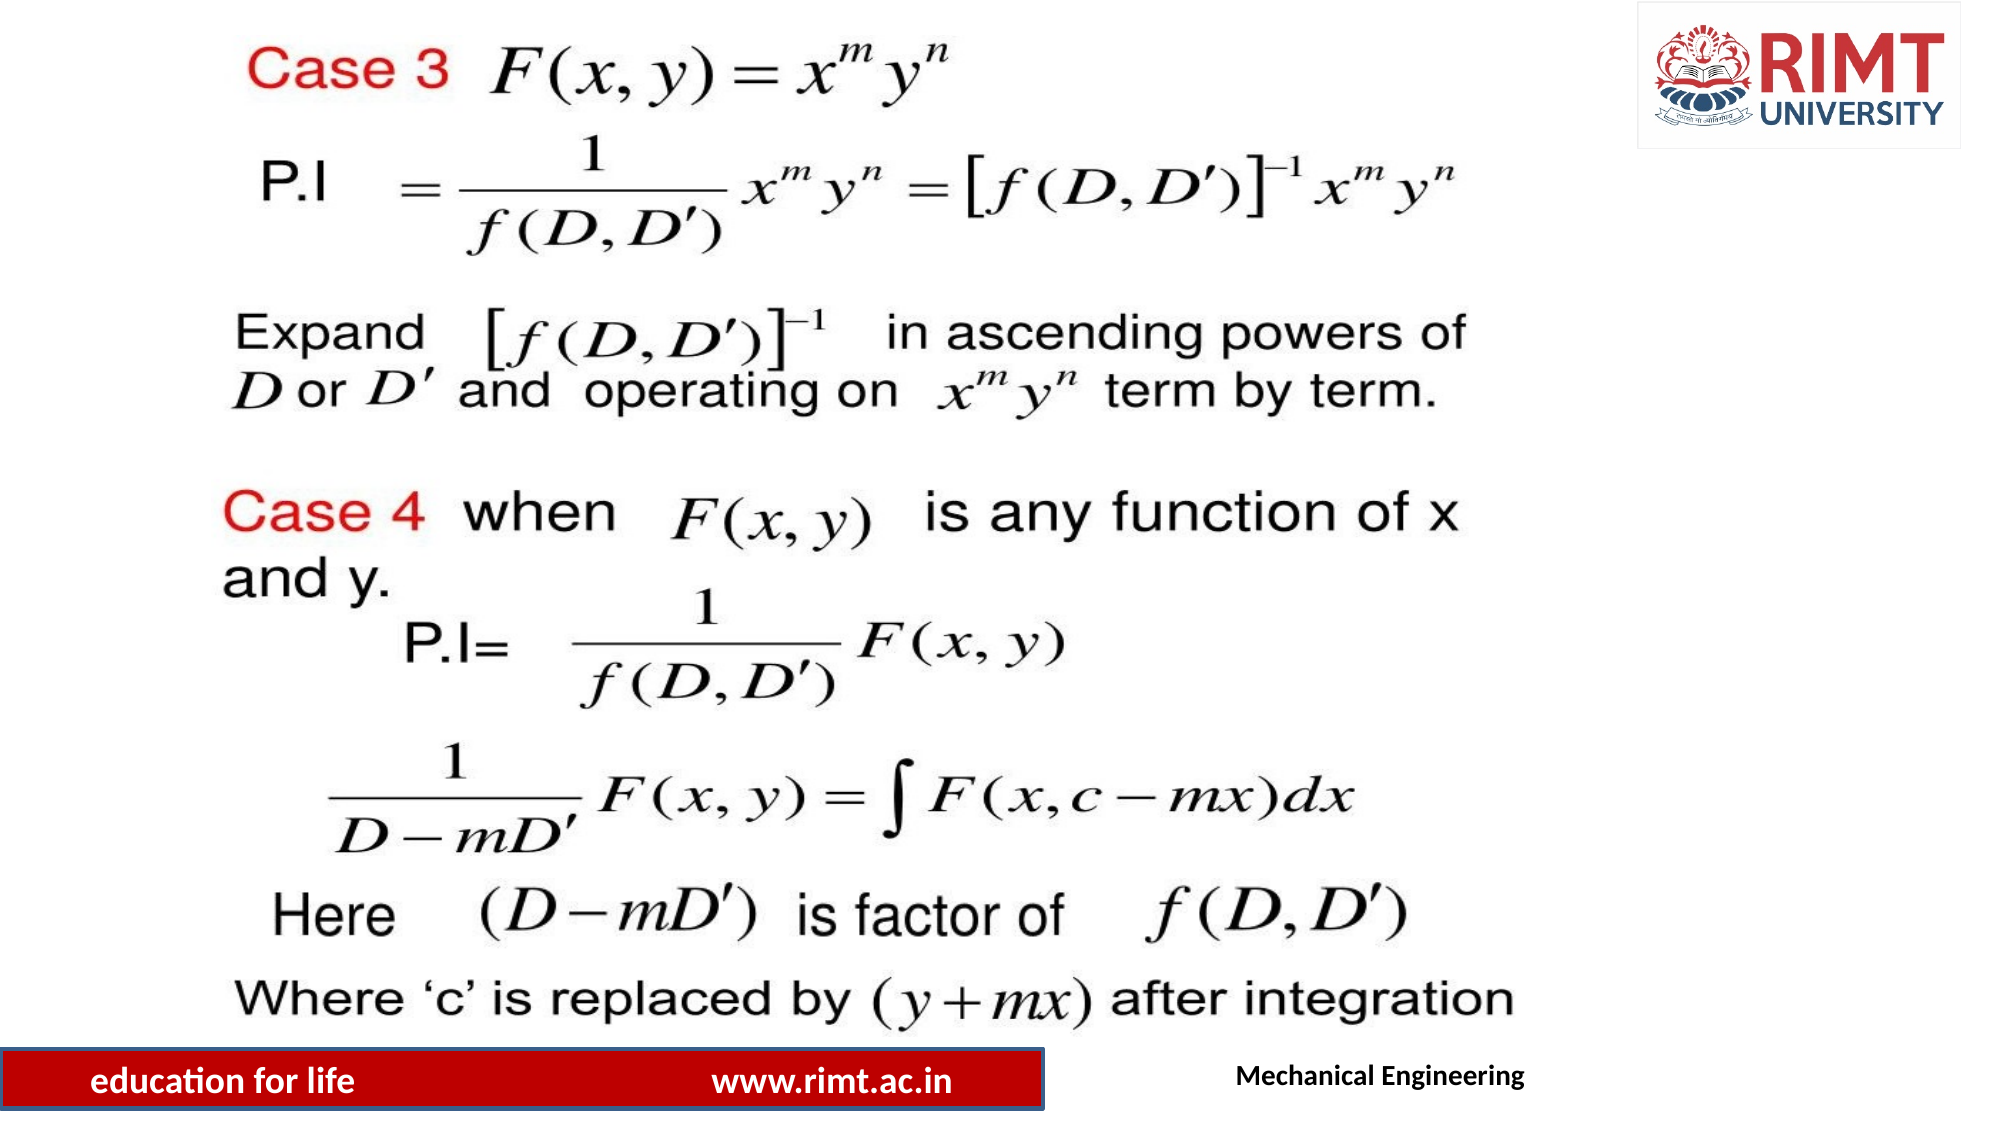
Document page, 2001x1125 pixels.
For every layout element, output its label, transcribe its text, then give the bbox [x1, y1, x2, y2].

text_box education for life www.rimt.ac.in [0, 1047, 1045, 1111]
picture [191, 878, 1528, 1067]
text_box Mechanical Engineering [1042, 1044, 1718, 1104]
picture [211, 34, 1469, 856]
picture [1637, 1, 1961, 149]
